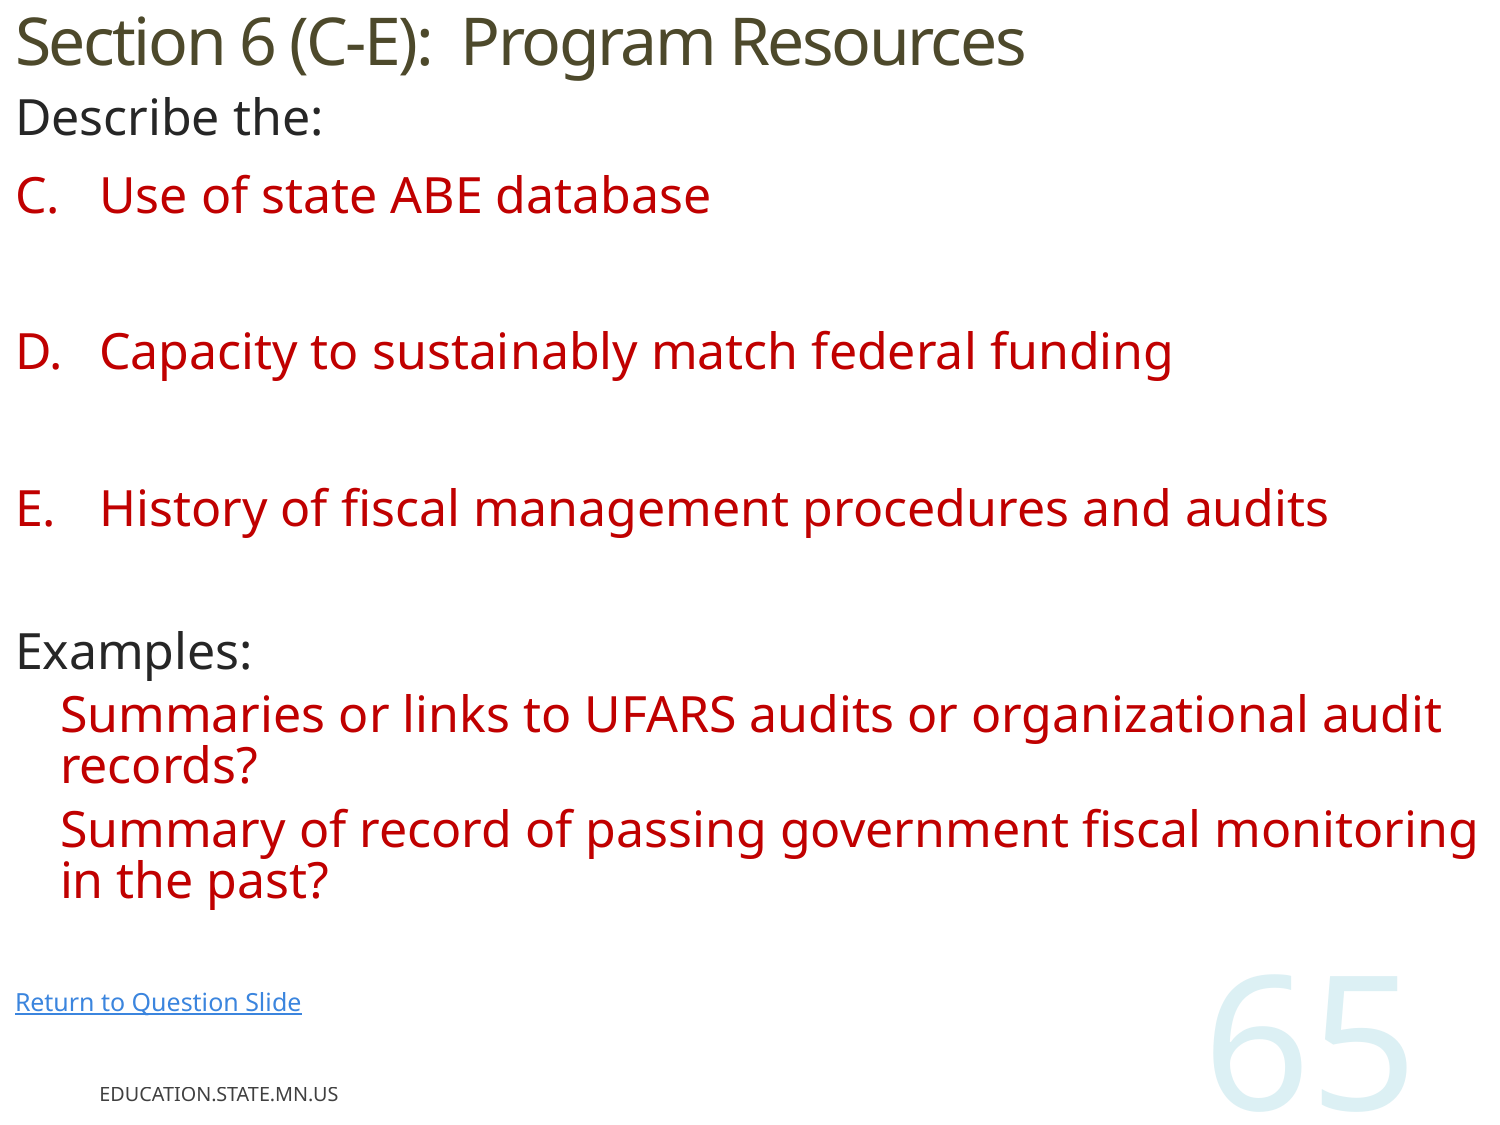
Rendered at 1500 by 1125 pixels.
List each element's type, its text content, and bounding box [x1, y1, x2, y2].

slide_number 65 [1073, 956, 1433, 1125]
title Section 6 (C-E): Program Resources [0, 0, 1500, 88]
footer education.state.mn.us [84, 1075, 704, 1113]
list Describe the: Use of state ABE database Capacity to sustainably match federal funding History of fiscal management procedures and audits Examples: Summaries or links to UFARS audits or organizational audit records? Summary of record of passing government fiscal monitoring in the past? Return to Question Slide [0, 88, 1500, 1005]
